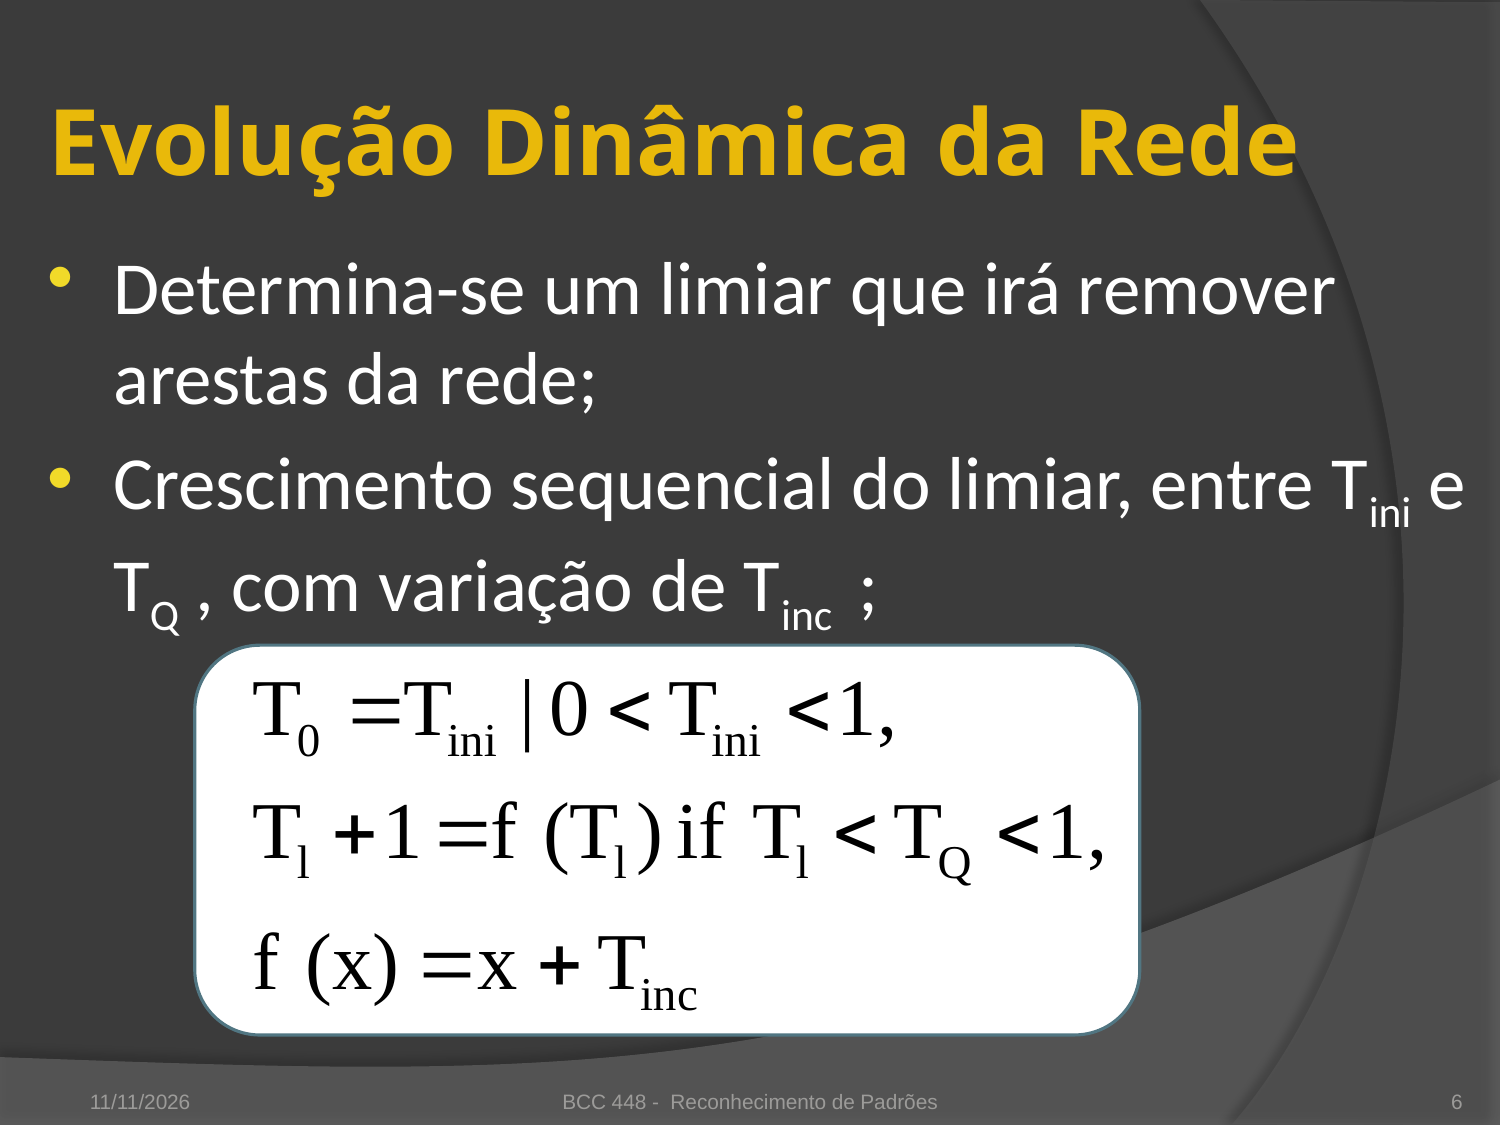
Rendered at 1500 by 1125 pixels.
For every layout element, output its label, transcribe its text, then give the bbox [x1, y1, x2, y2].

list Determina-se um limiar que irá remover arestas da rede; Crescimento sequencial do limiar, entre Tini e TQ , com variação de Tinc ; [29, 231, 1489, 634]
table_header 0,789 [240, 655, 1114, 1030]
footer BCC 448 - Reconhecimento de Padrões [512, 1053, 988, 1114]
text_box [238, 643, 1096, 647]
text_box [241, 656, 1123, 1027]
text_box [193, 648, 235, 1031]
title Evolução Dinâmica da Rede [41, 45, 1459, 231]
slide_number 6 [1337, 1053, 1463, 1114]
text_box [1134, 679, 1142, 1001]
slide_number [75, 1053, 425, 1114]
